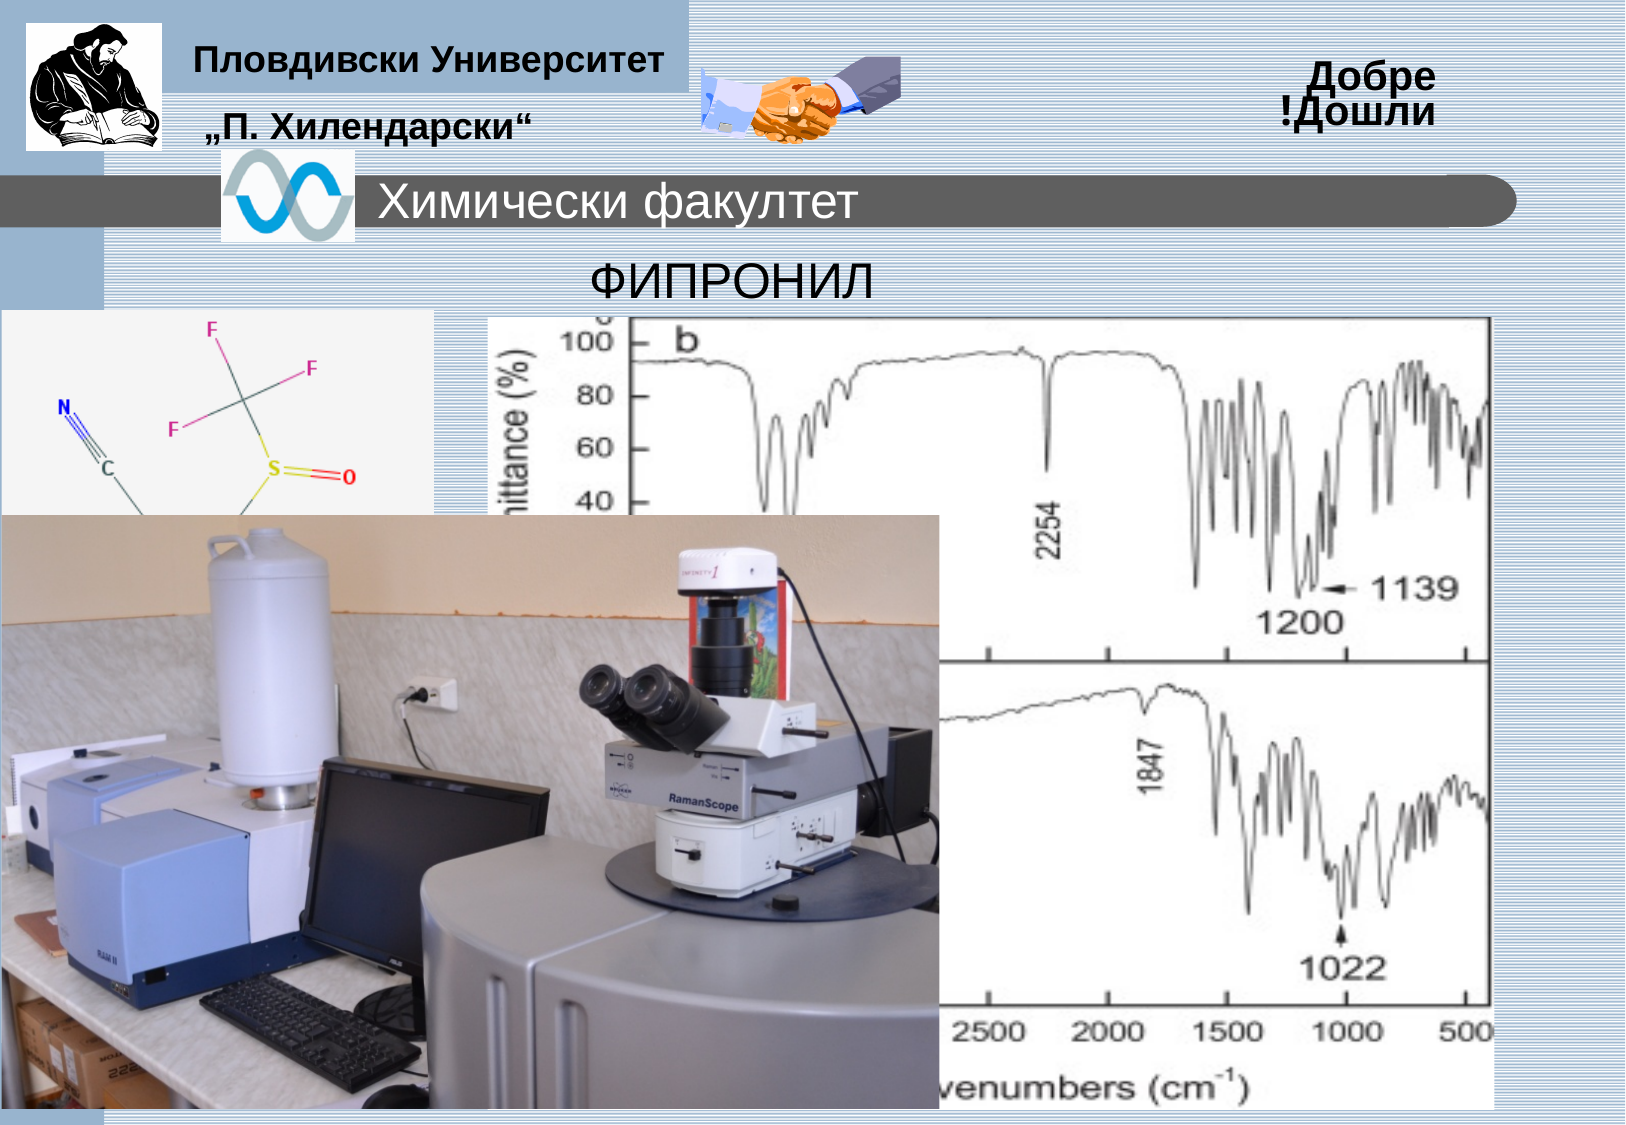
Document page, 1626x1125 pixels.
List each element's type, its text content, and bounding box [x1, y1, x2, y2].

picture [27, 24, 161, 150]
picture [1, 0, 1626, 1125]
text_box ФИПРОНИЛ [574, 241, 1463, 315]
